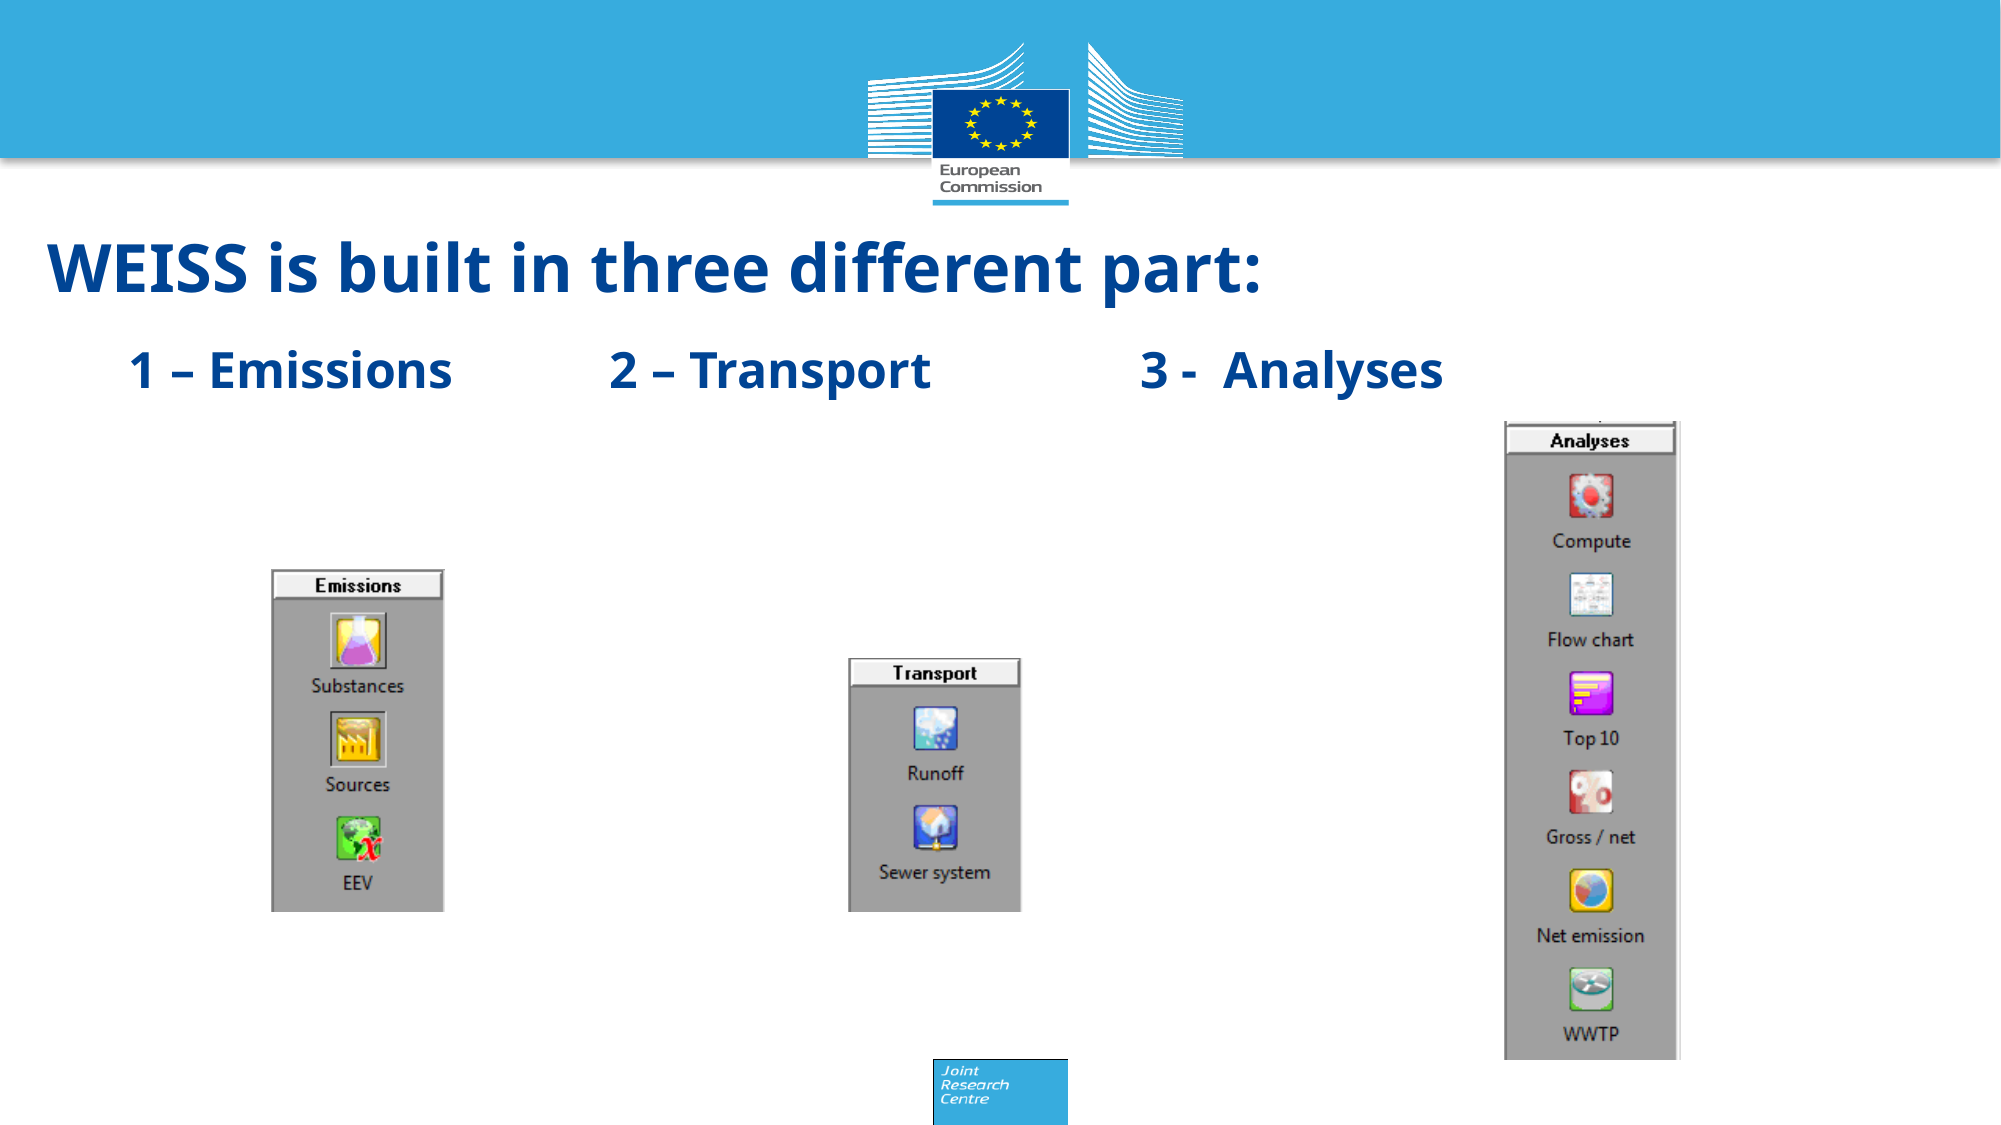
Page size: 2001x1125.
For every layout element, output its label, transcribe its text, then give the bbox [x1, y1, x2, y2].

picture [847, 658, 1024, 912]
picture [933, 1059, 1068, 1125]
list 1 – Emissions 2 – Transport 3 - Analyses [128, 348, 1743, 400]
picture [271, 569, 446, 912]
title WEISS is built in three different part: [47, 225, 1935, 307]
picture [1503, 421, 1682, 1060]
picture [868, 42, 1183, 207]
